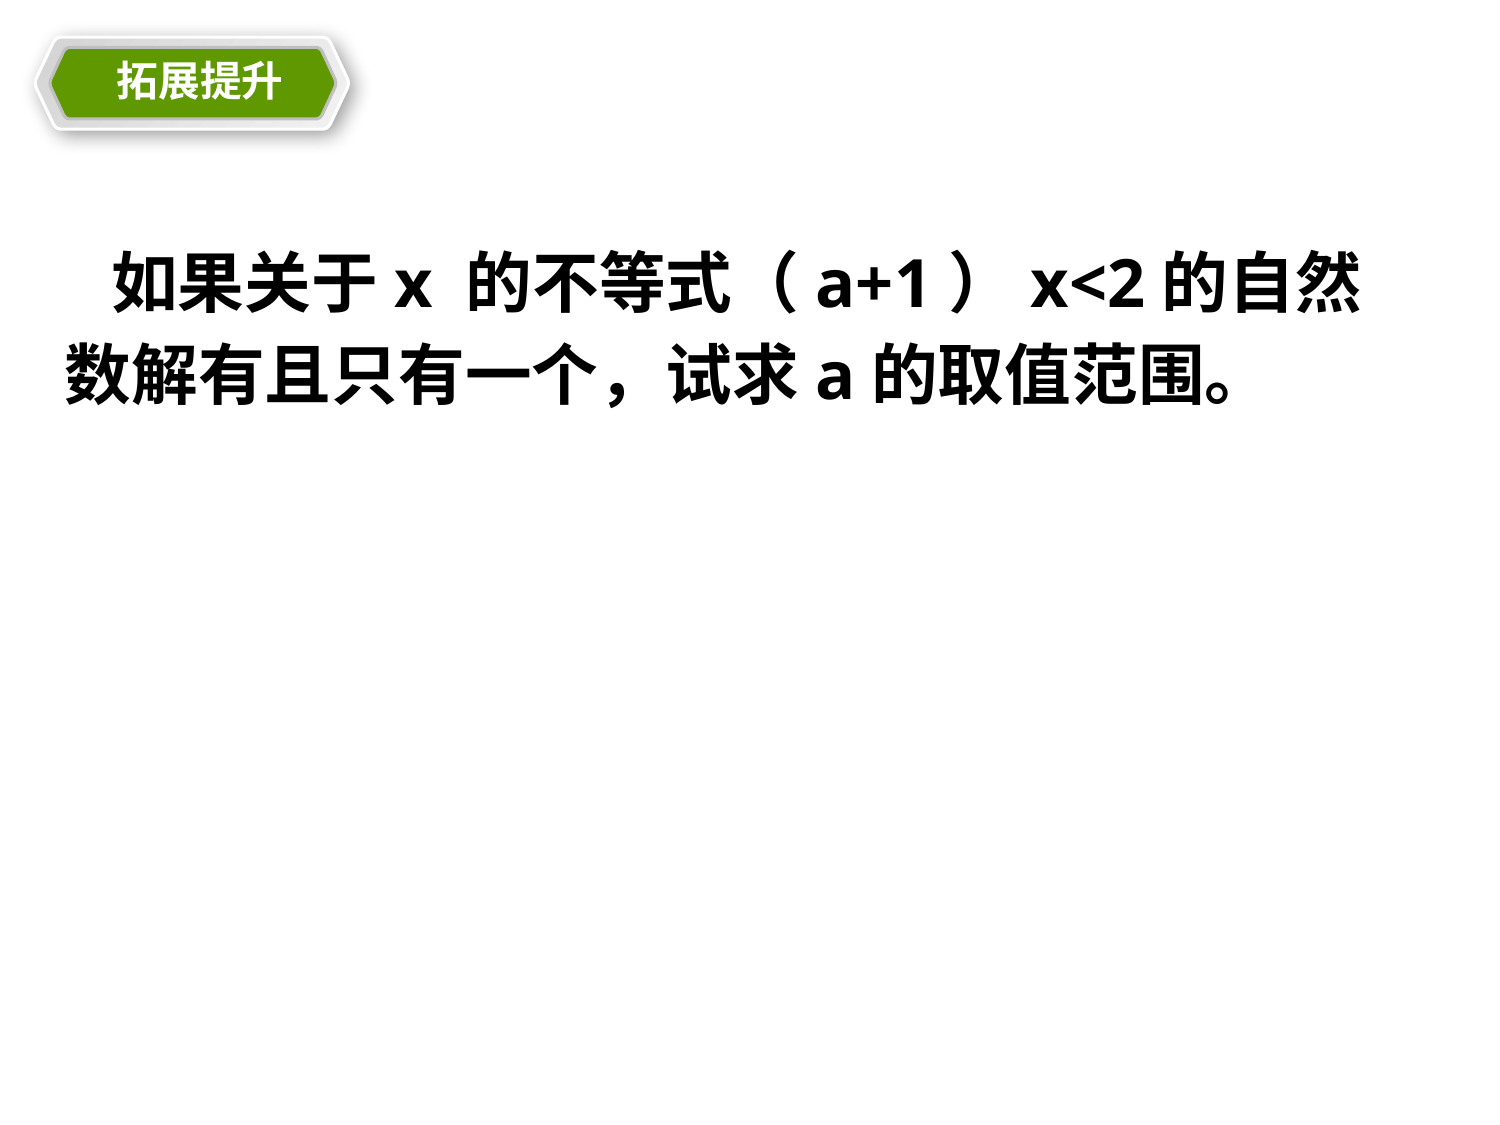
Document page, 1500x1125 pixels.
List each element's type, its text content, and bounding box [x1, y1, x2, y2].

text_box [35, 37, 349, 170]
text_box 如果关于x 的不等式（a+1）x<2的自然数解有且只有一个，试求a的取值范围。 [50, 221, 1410, 420]
